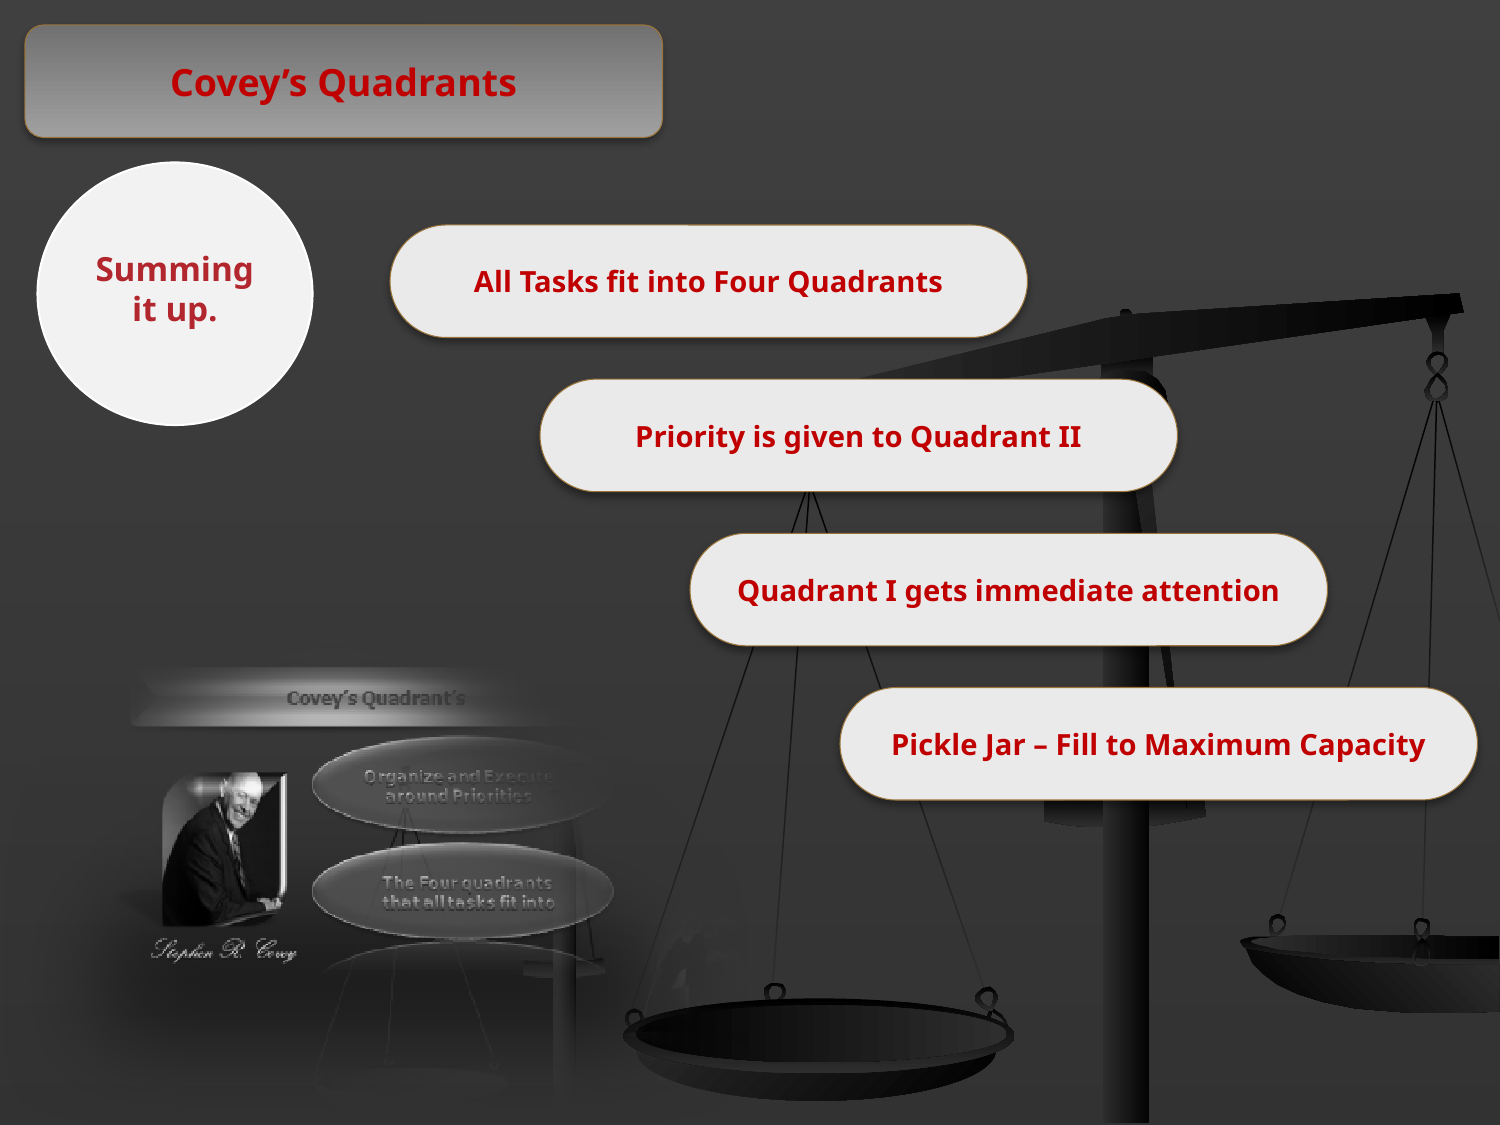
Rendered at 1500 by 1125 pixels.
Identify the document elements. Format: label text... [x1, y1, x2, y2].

text_box Covey’s Quadrants [22, 22, 665, 140]
text_box All Tasks fit into Four Quadrants [387, 222, 1030, 340]
text_box Summing it up. [37, 162, 313, 426]
picture [0, 562, 751, 1125]
text_box Priority is given to Quadrant II [537, 377, 1180, 494]
text_box Quadrant I gets immediate attention [695, 531, 1330, 648]
text_box Pickle Jar – Fill to Maximum Capacity [837, 685, 1480, 803]
